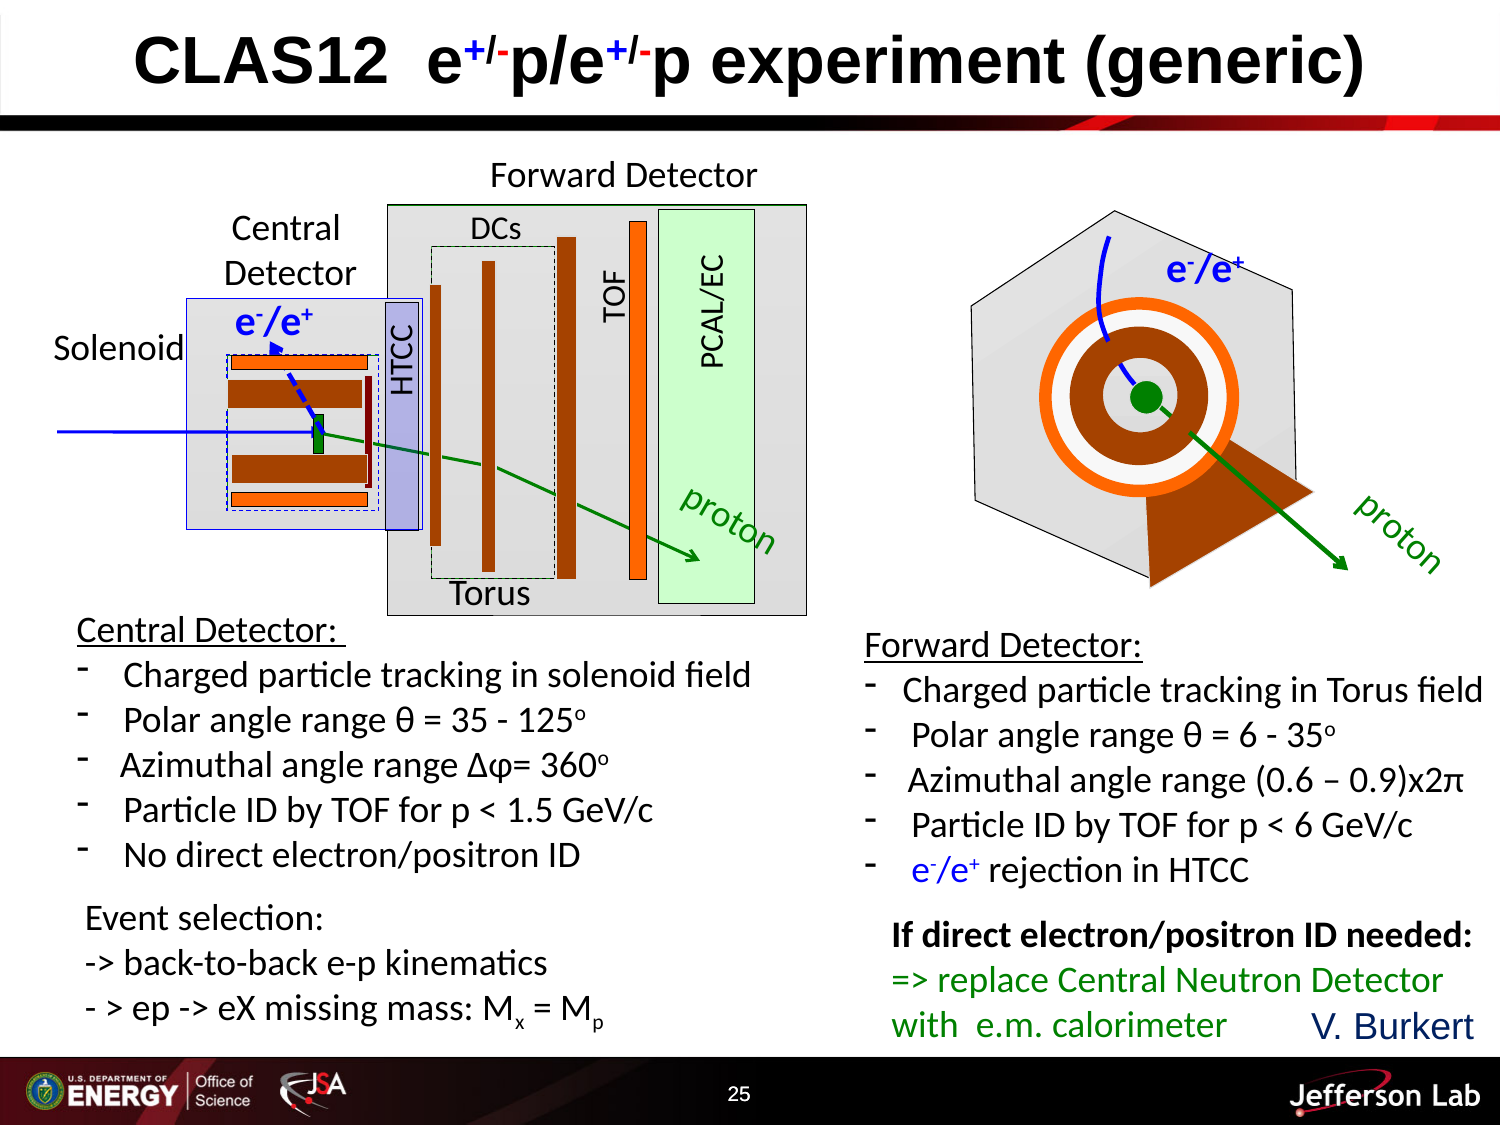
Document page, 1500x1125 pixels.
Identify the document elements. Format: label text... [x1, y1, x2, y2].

text_box Central Detector: Charged particle tracking in solenoid field Polar angle range θ = 35 - 125o Azimuthal angle range Δφ= 360o Particle ID by TOF for p < 1.5 GeV/c No direct electron/positron ID [61, 622, 777, 882]
text_box V. Burkert [1296, 994, 1490, 1055]
text_box If direct electron/positron ID needed: => replace Central Neutron Detector with e.m. calorimeter [876, 902, 1491, 1053]
title CLAS12 e+/-p/e+/-p experiment (generic) [0, 0, 1500, 125]
text_box Forward Detector: Charged particle tracking in Torus field Polar angle range θ = 6 - 35o Azimuthal angle range (0.6 – 0.9)x2π Particle ID by TOF for p < 6 GeV/c e-/e+ rejection in HTCC [849, 613, 1500, 898]
picture [0, 125, 1500, 1125]
text_box Event selection: -> back-to-back e-p kinematics - > ep -> eX missing mass: Mx = Mp [69, 885, 619, 1042]
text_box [35, 143, 1472, 622]
